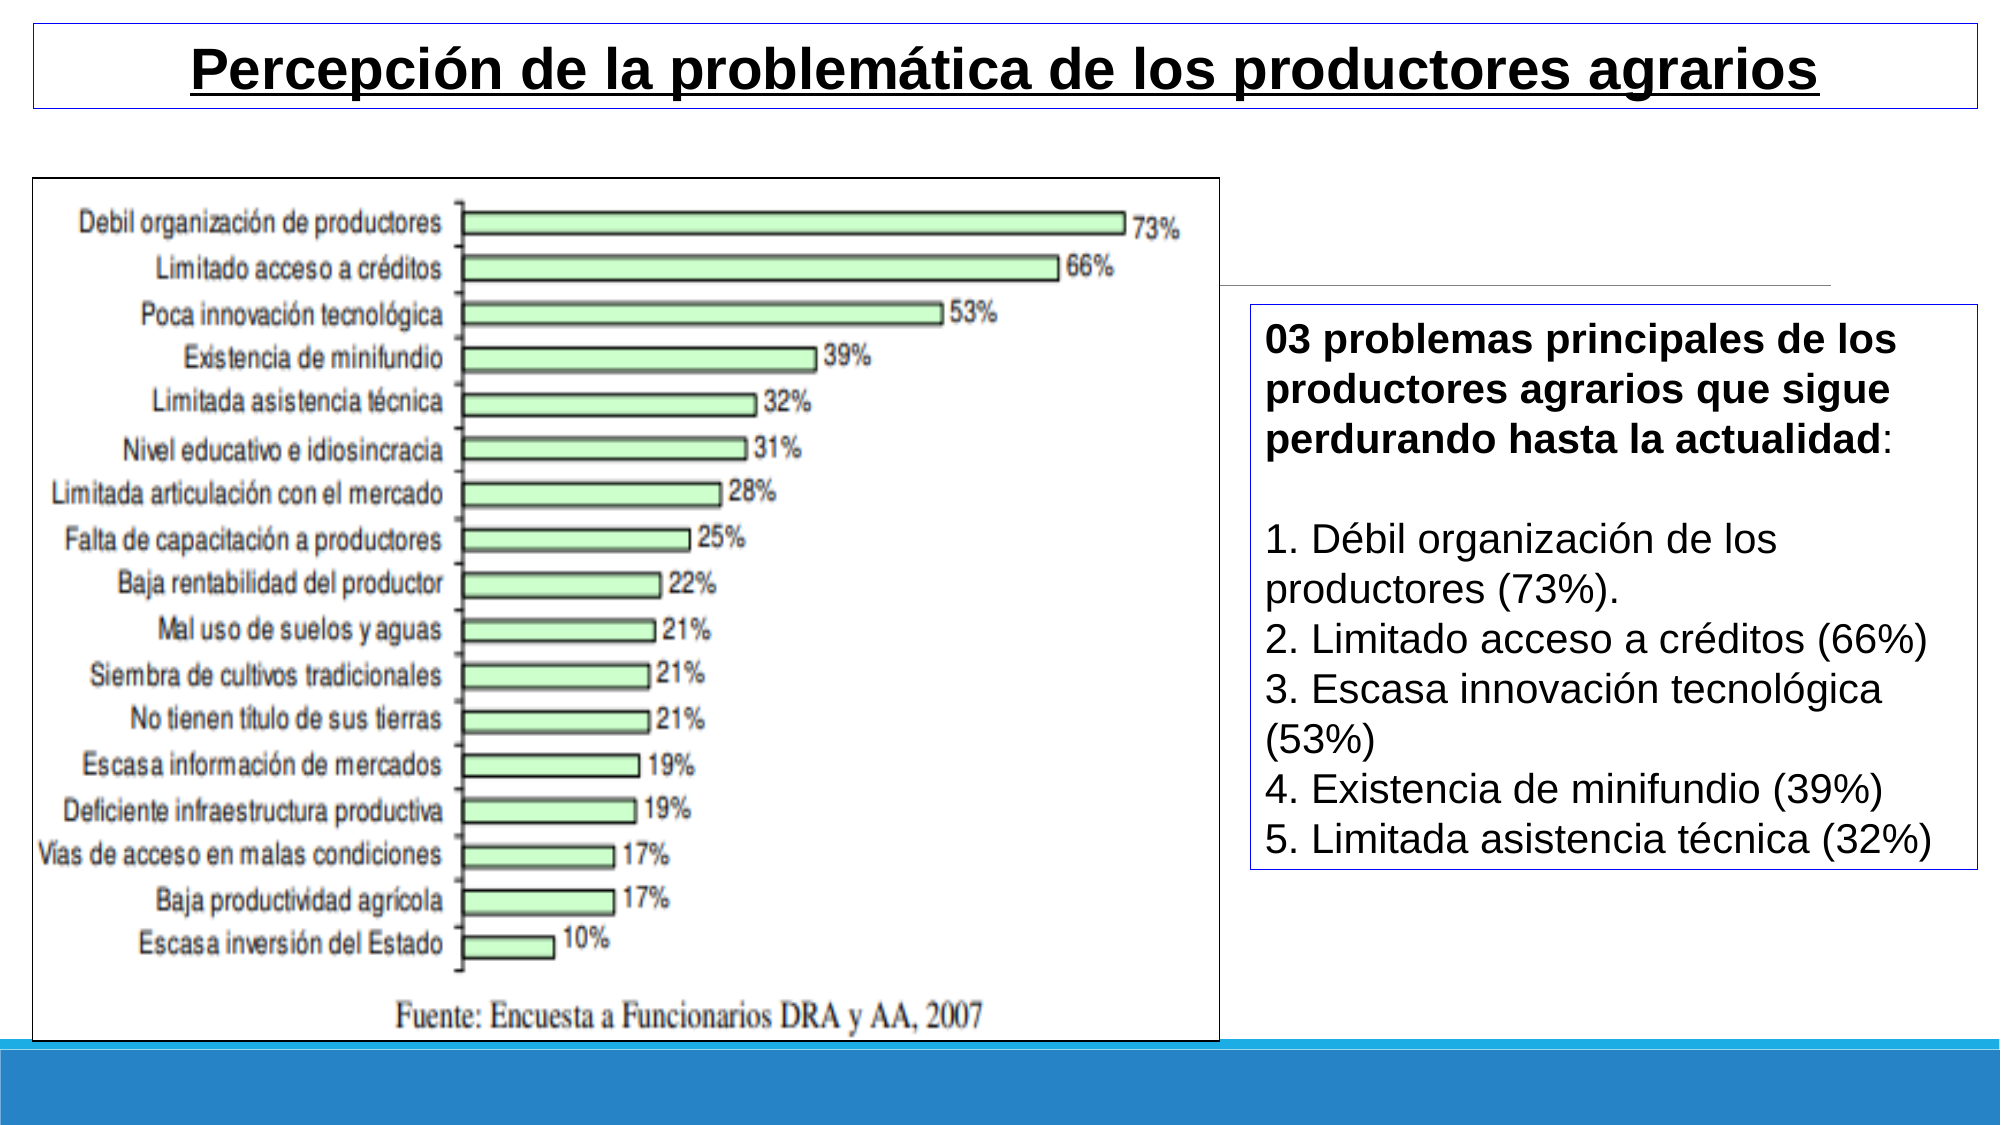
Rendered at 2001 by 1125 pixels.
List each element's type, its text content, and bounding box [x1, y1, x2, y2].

text_box Percepción de la problemática de los productores agrarios [33, 23, 1978, 109]
picture [32, 178, 1220, 1041]
text_box 03 problemas principales de los productores agrarios que sigue perdurando hasta la actualidad: 1. Débil organización de los productores (73%). 2. Limitado acceso a créditos (66%) 3. Escasa innovación tecnológica (53%) 4. Existencia de minifundio (39%) 5. Limitada asistencia técnica (32%) [1250, 304, 1978, 870]
